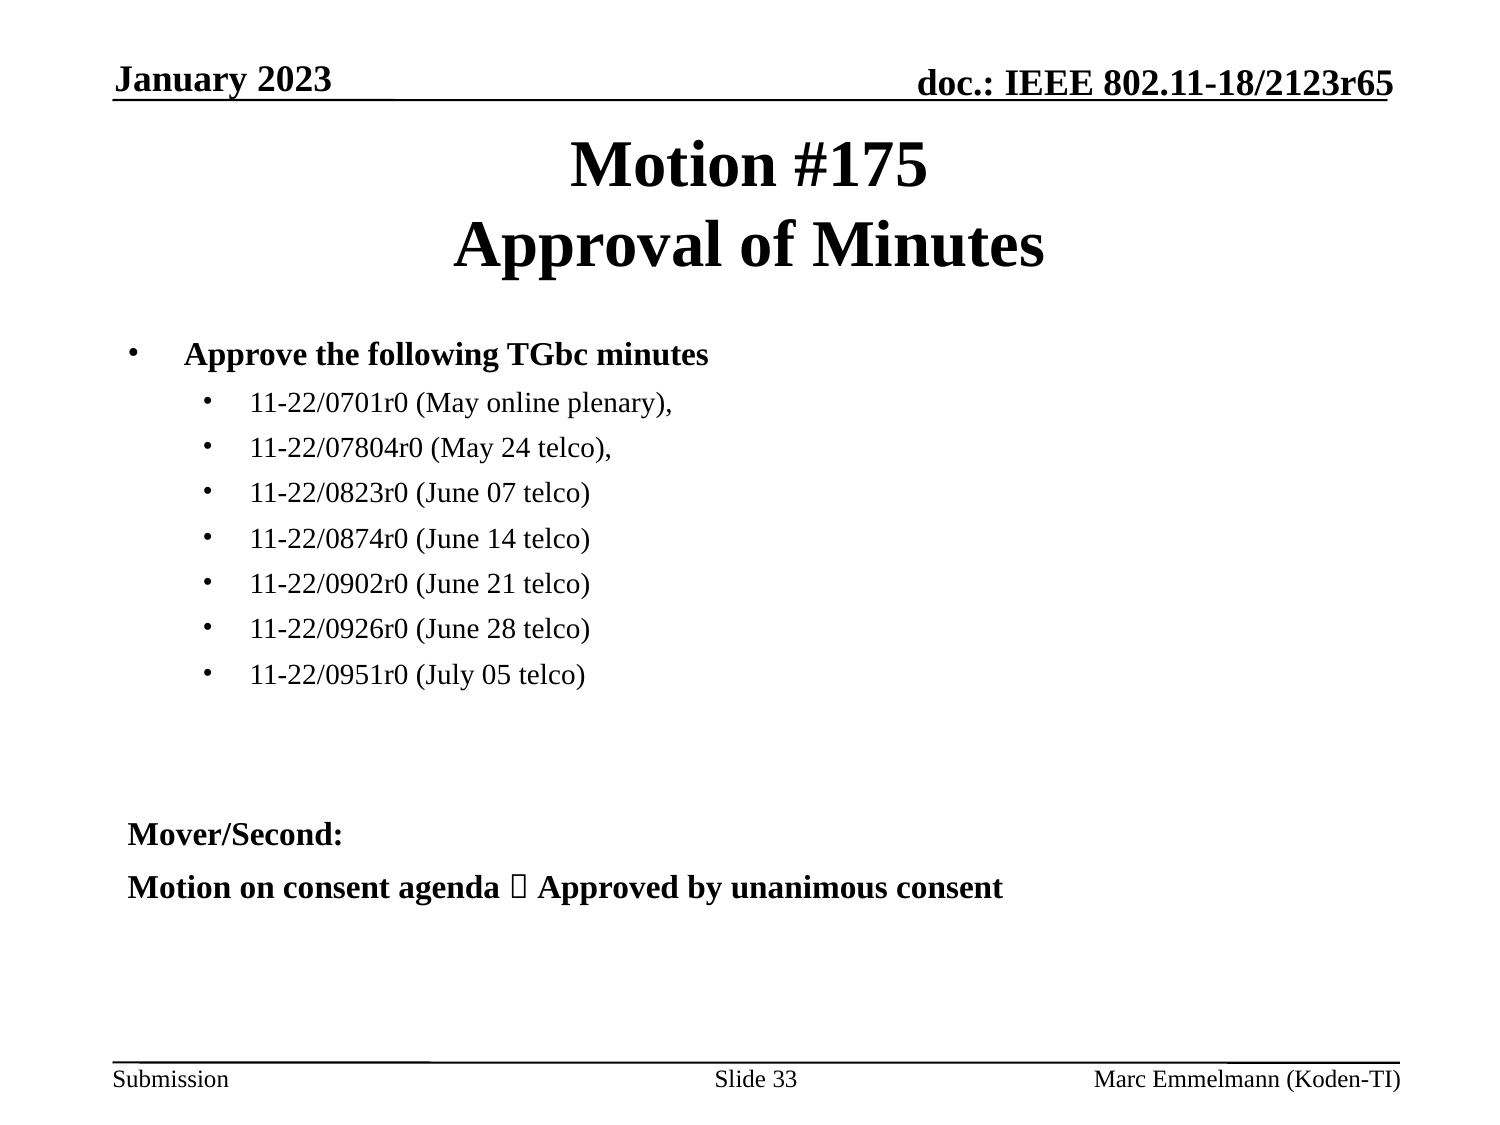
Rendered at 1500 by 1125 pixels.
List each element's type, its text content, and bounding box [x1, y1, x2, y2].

footer Marc Emmelmann (Koden-TI) [878, 1061, 1402, 1093]
slide_number Slide 33 [712, 1061, 800, 1123]
title Motion #175 Approval of Minutes [112, 112, 1388, 288]
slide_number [114, 54, 423, 100]
list Approve the following TGbc minutes 11-22/0701r0 (May online plenary), 11-22/07804r0 (May 24 telco), 11-22/0823r0 (June 07 telco) 11-22/0874r0 (June 14 telco) 11-22/0902r0 (June 21 telco) 11-22/0926r0 (June 28 telco) 11-22/0951r0 (July 05 telco) Mover/Second: Motion on consent agenda  Approved by unanimous consent [112, 324, 1388, 1000]
